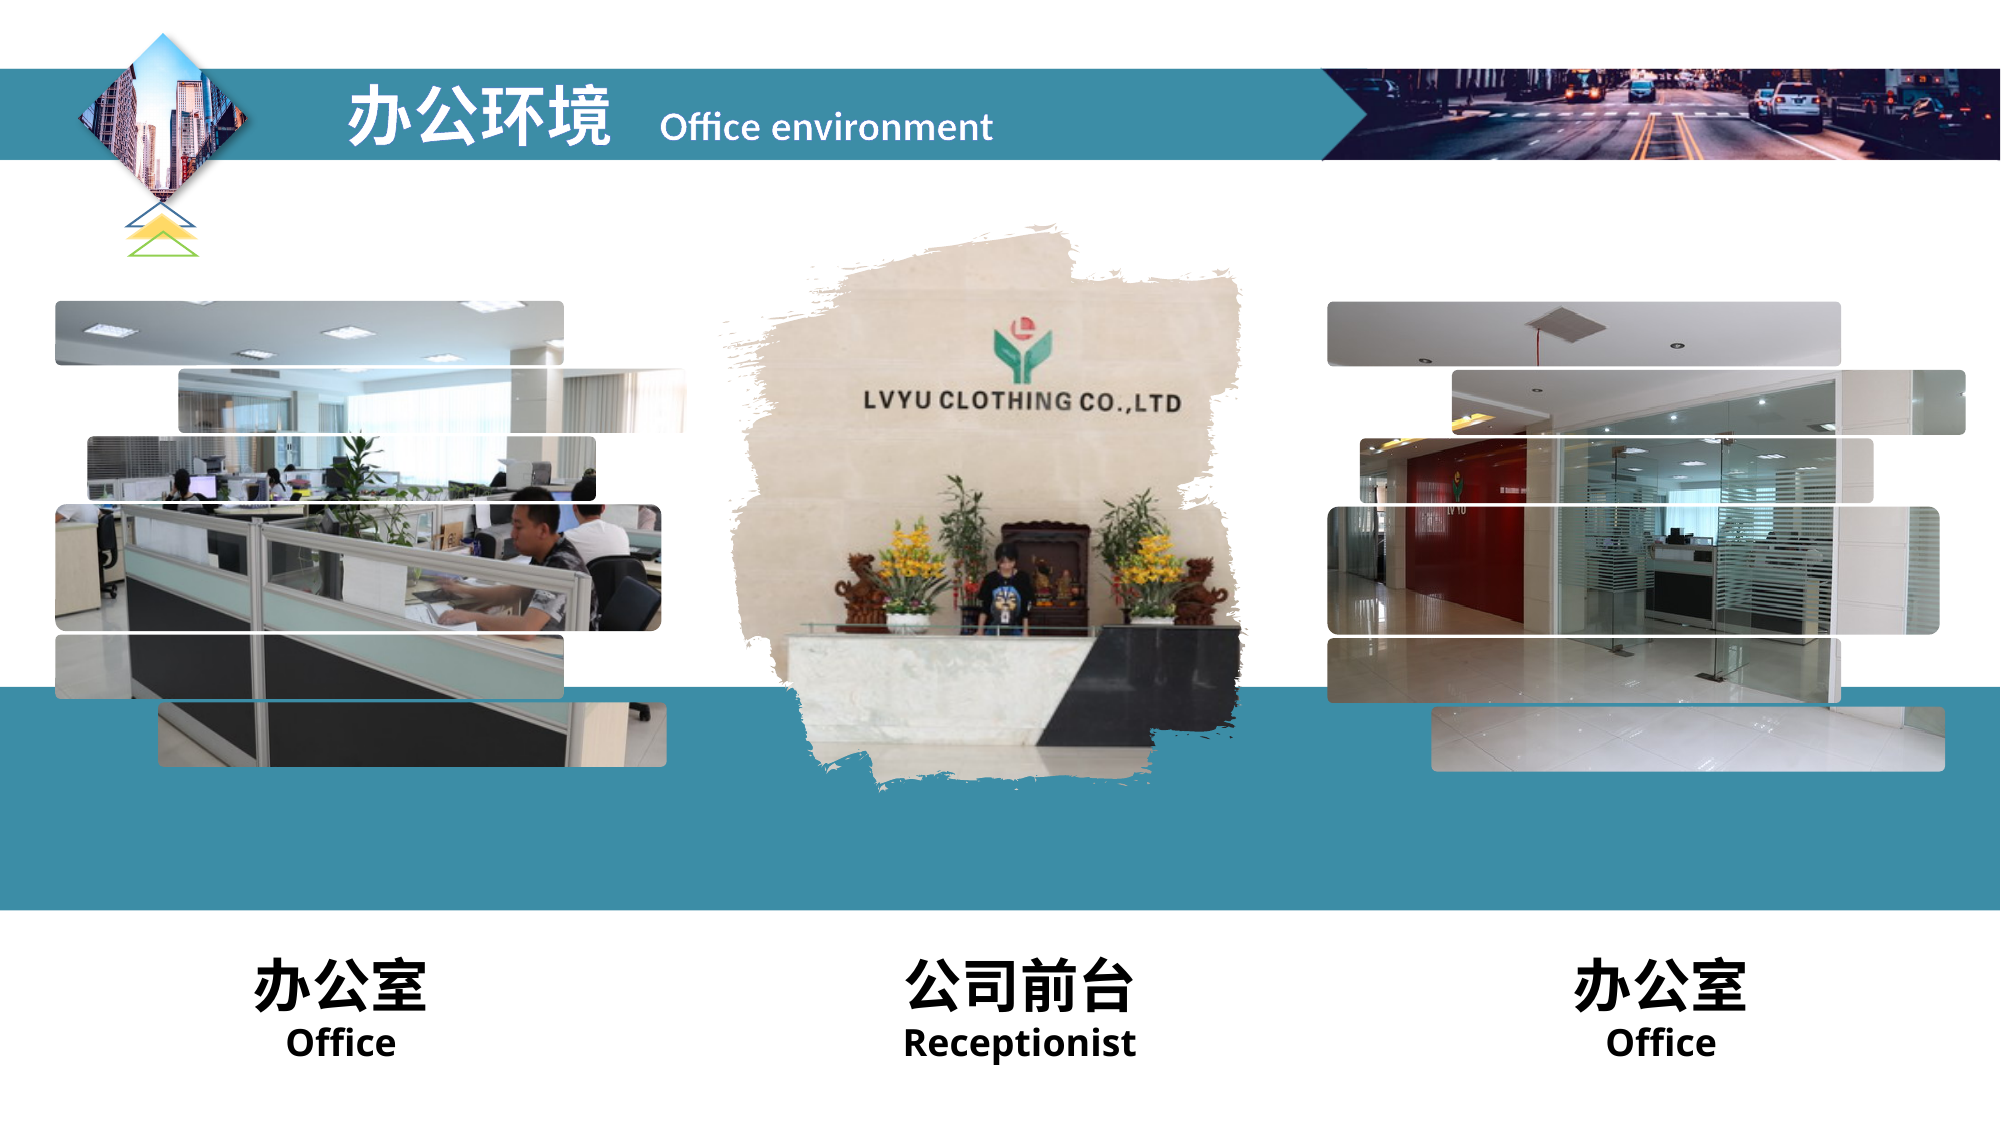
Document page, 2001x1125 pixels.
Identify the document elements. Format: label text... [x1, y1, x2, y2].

text_box 办公环境 Office environment [269, 66, 1270, 161]
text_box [1327, 301, 1966, 772]
text_box 办公室 Office [132, 942, 551, 1072]
text_box [124, 201, 198, 228]
text_box [721, 221, 1251, 795]
text_box [126, 230, 200, 257]
text_box [125, 213, 199, 240]
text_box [55, 300, 688, 767]
picture [0, 33, 2001, 203]
text_box 办公室 Office [1452, 942, 1870, 1072]
text_box 公司前台 Receptionist [811, 942, 1229, 1072]
text_box [0, 686, 2000, 911]
